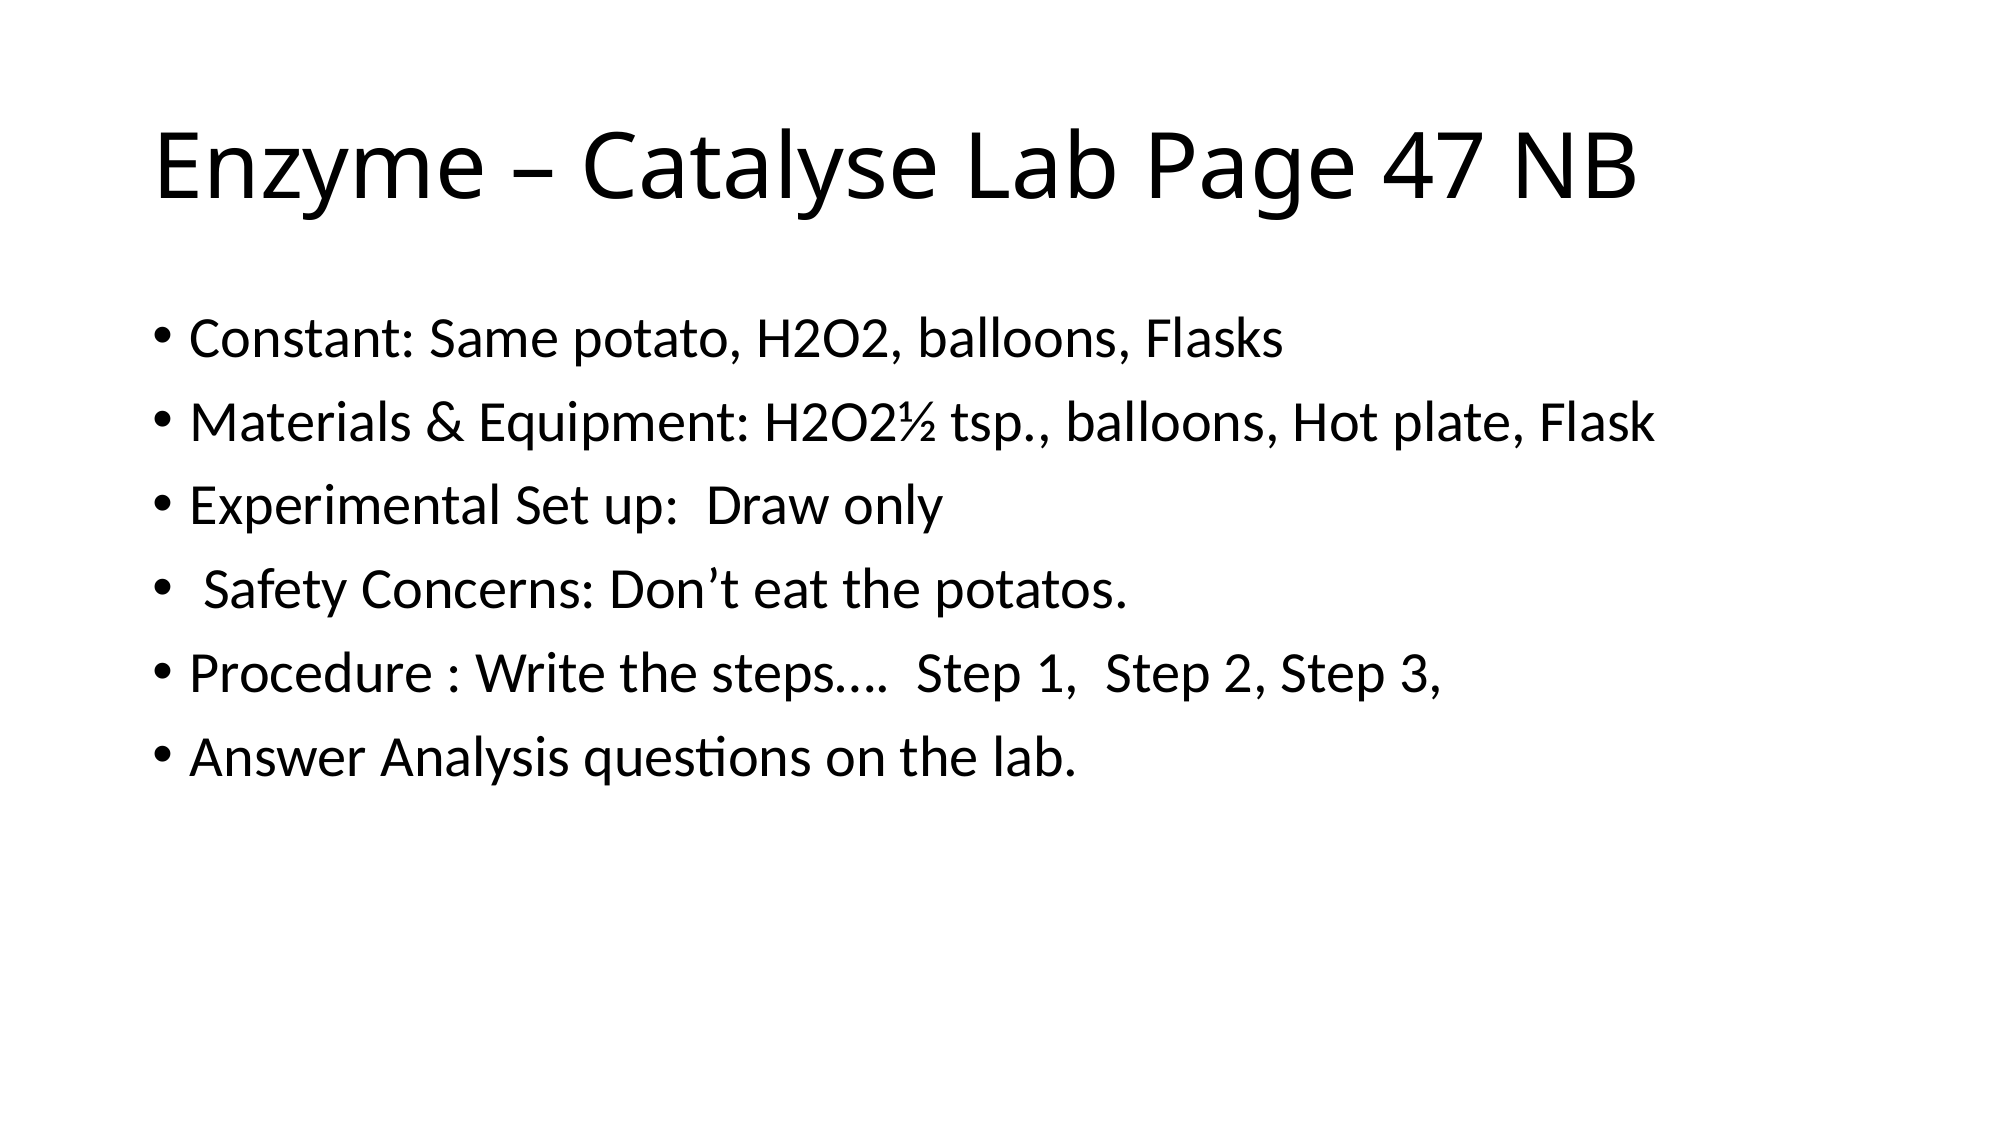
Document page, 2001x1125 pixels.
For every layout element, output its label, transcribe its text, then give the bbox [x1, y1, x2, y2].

title Enzyme – Catalyse Lab Page 47 NB [137, 59, 1863, 278]
list Constant: Same potato, H2O2, balloons, Flasks Materials & Equipment: H2O2½ tsp., balloons, Hot plate, Flask Experimental Set up: Draw only Safety Concerns: Don’t eat the potatos. Procedure : Write the steps…. Step 1, Step 2, Step 3, Answer Analysis questions on the lab. [137, 299, 1863, 1014]
